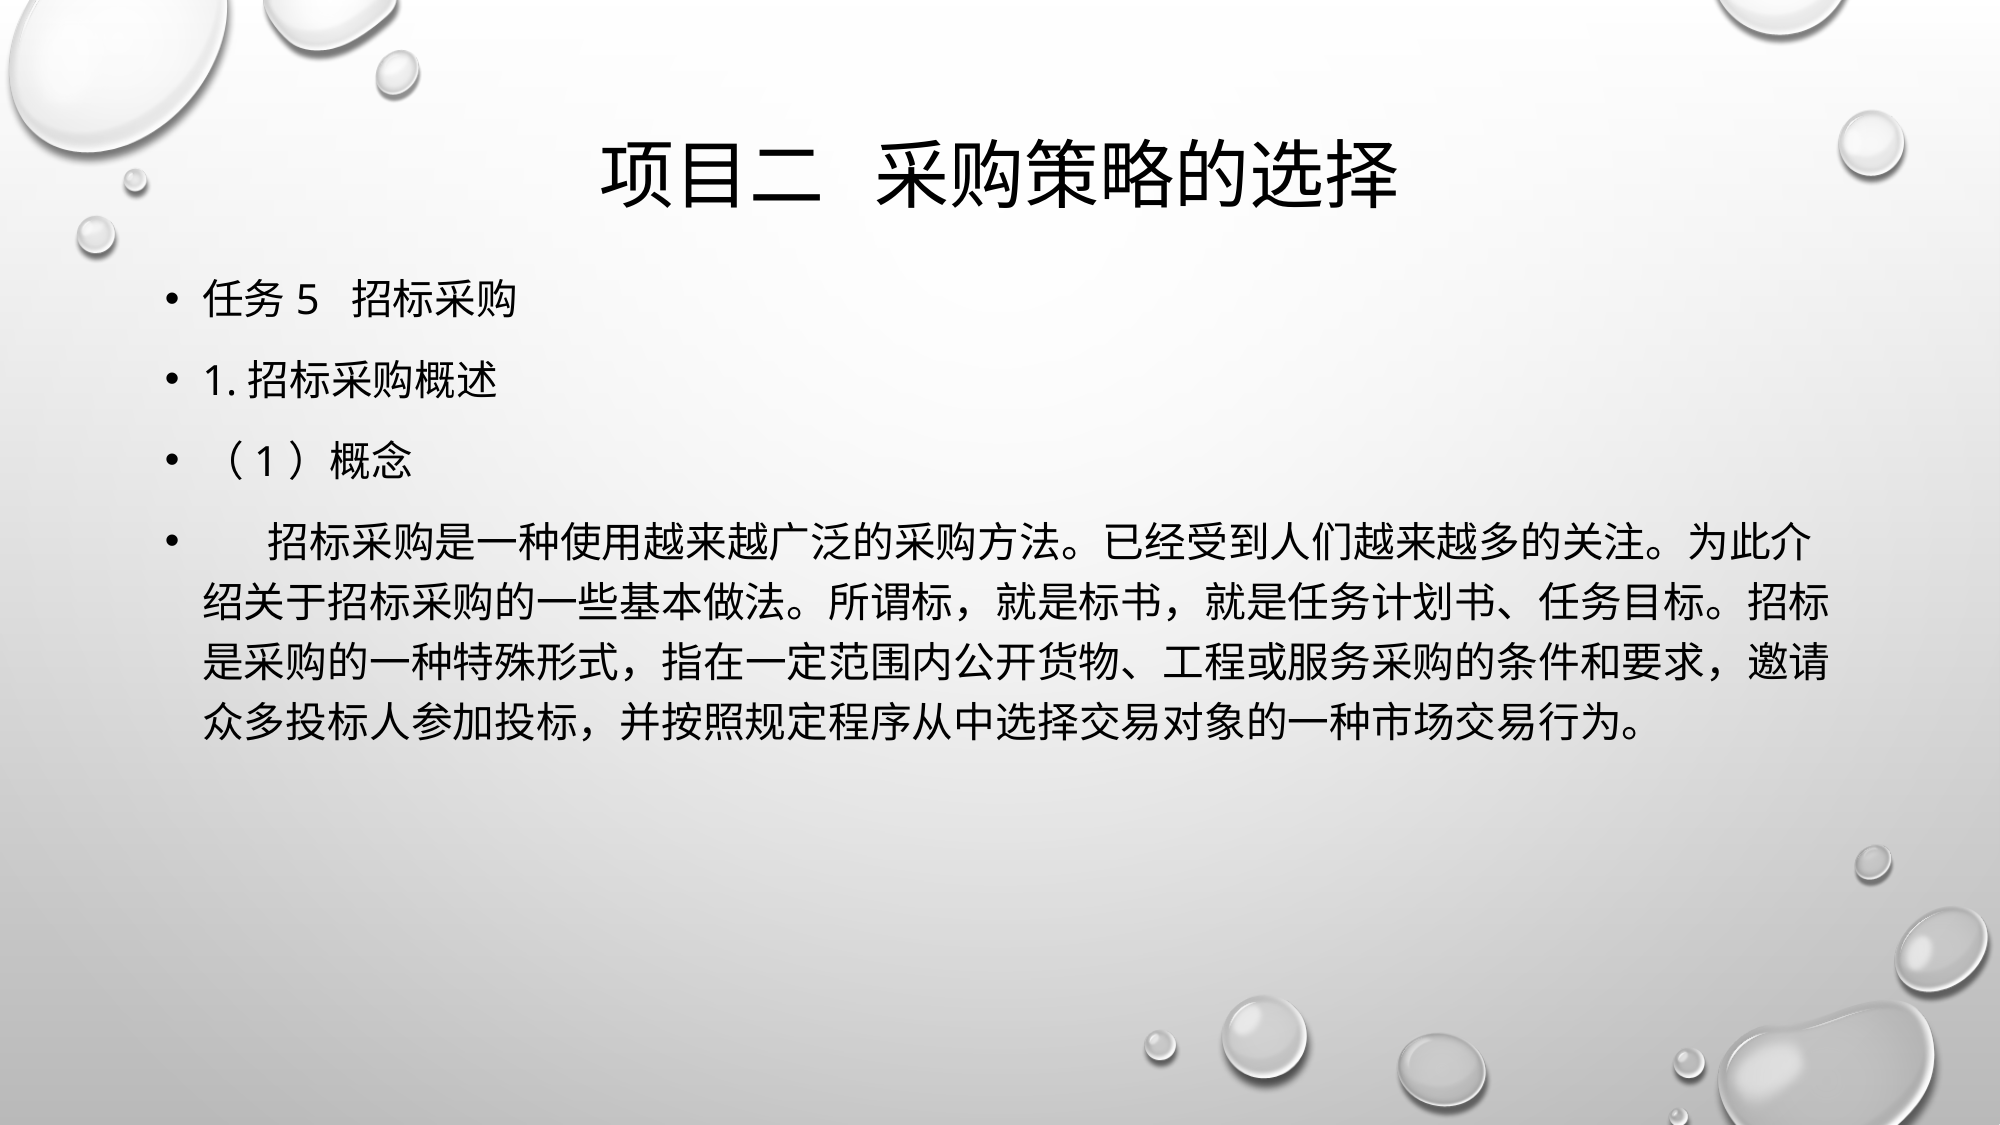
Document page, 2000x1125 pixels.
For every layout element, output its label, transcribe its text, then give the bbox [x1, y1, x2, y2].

title 项目二 采购策略的选择 [149, 101, 1850, 255]
picture [0, 0, 2000, 1125]
list 任务5 招标采购 1.招标采购概述 （1）概念 招标采购是一种使用越来越广泛的采购方法。已经受到人们越来越多的关注。为此介绍关于招标采购的一些基本做法。所谓标，就是标书，就是任务计划书、任务目标。招标是采购的一种特殊形式，指在一定范围内公开货物、工程或服务采购的条件和要求，邀请众多投标人参加投标，并按照规定程序从中选择交易对象的一种市场交易行为。 [149, 255, 1850, 950]
